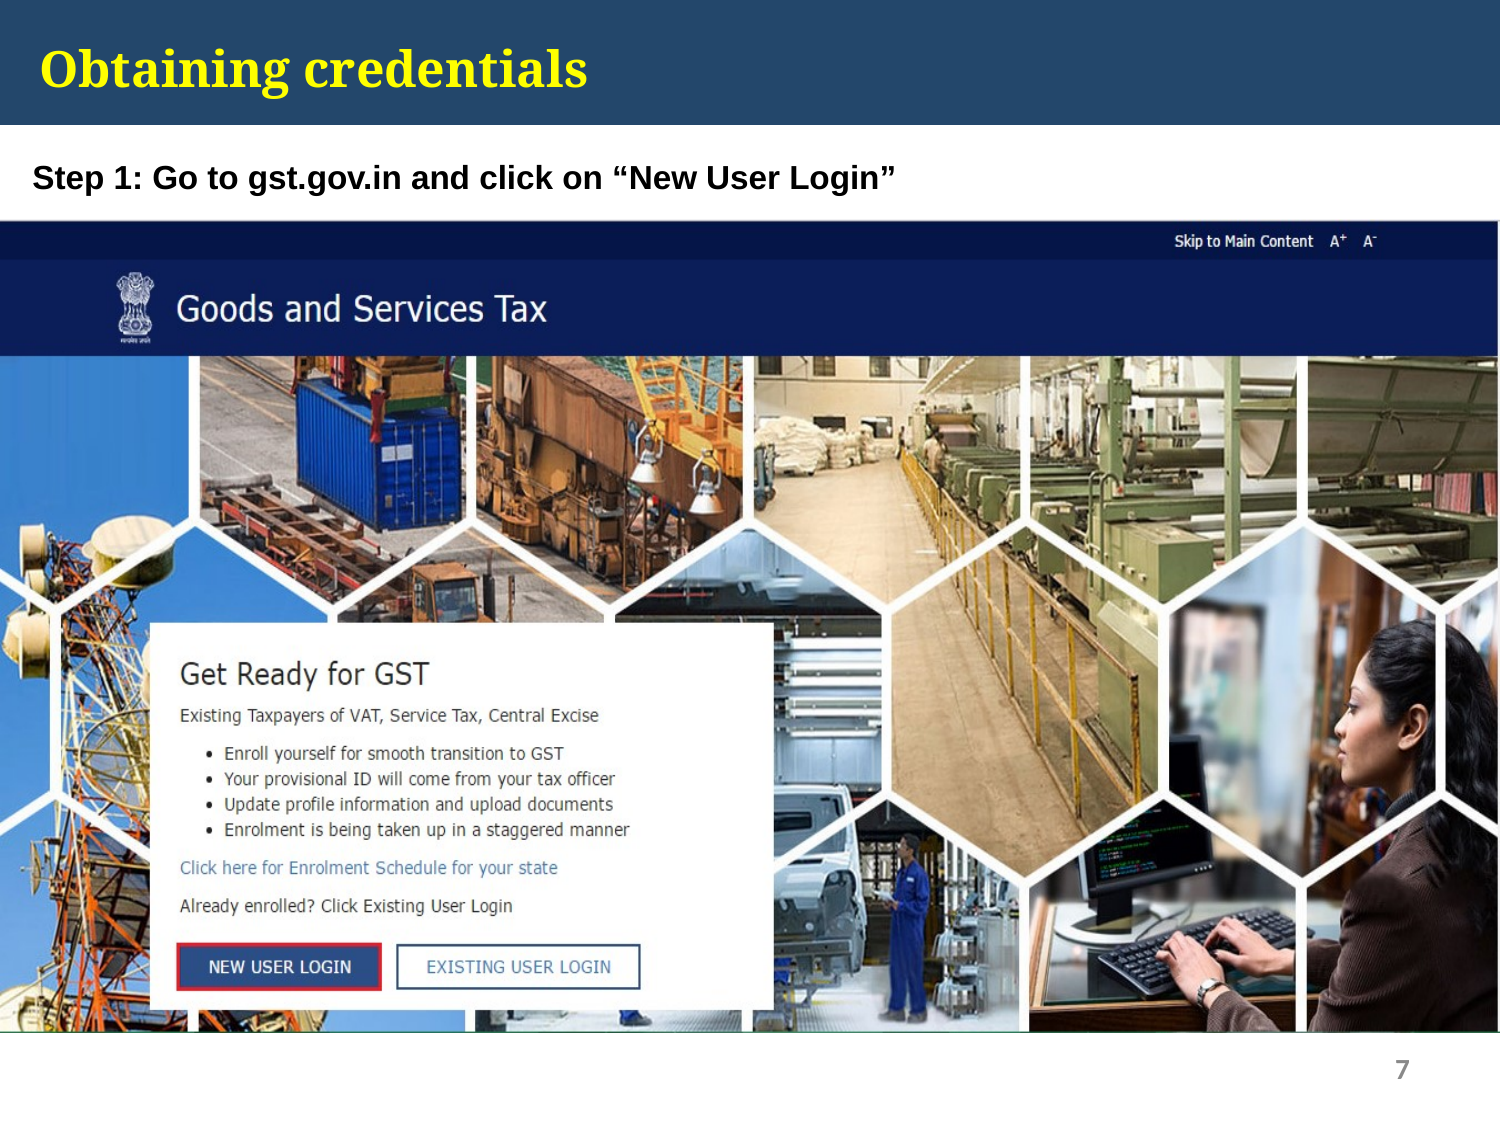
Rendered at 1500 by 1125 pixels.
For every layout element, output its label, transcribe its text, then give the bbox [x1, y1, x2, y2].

text_box Step 1: Go to gst.gov.in and click on “New User Login” [17, 148, 1471, 204]
slide_number 7 [1074, 1042, 1425, 1103]
picture [0, 219, 1500, 1033]
text_box Obtaining credentials [0, 0, 1500, 125]
